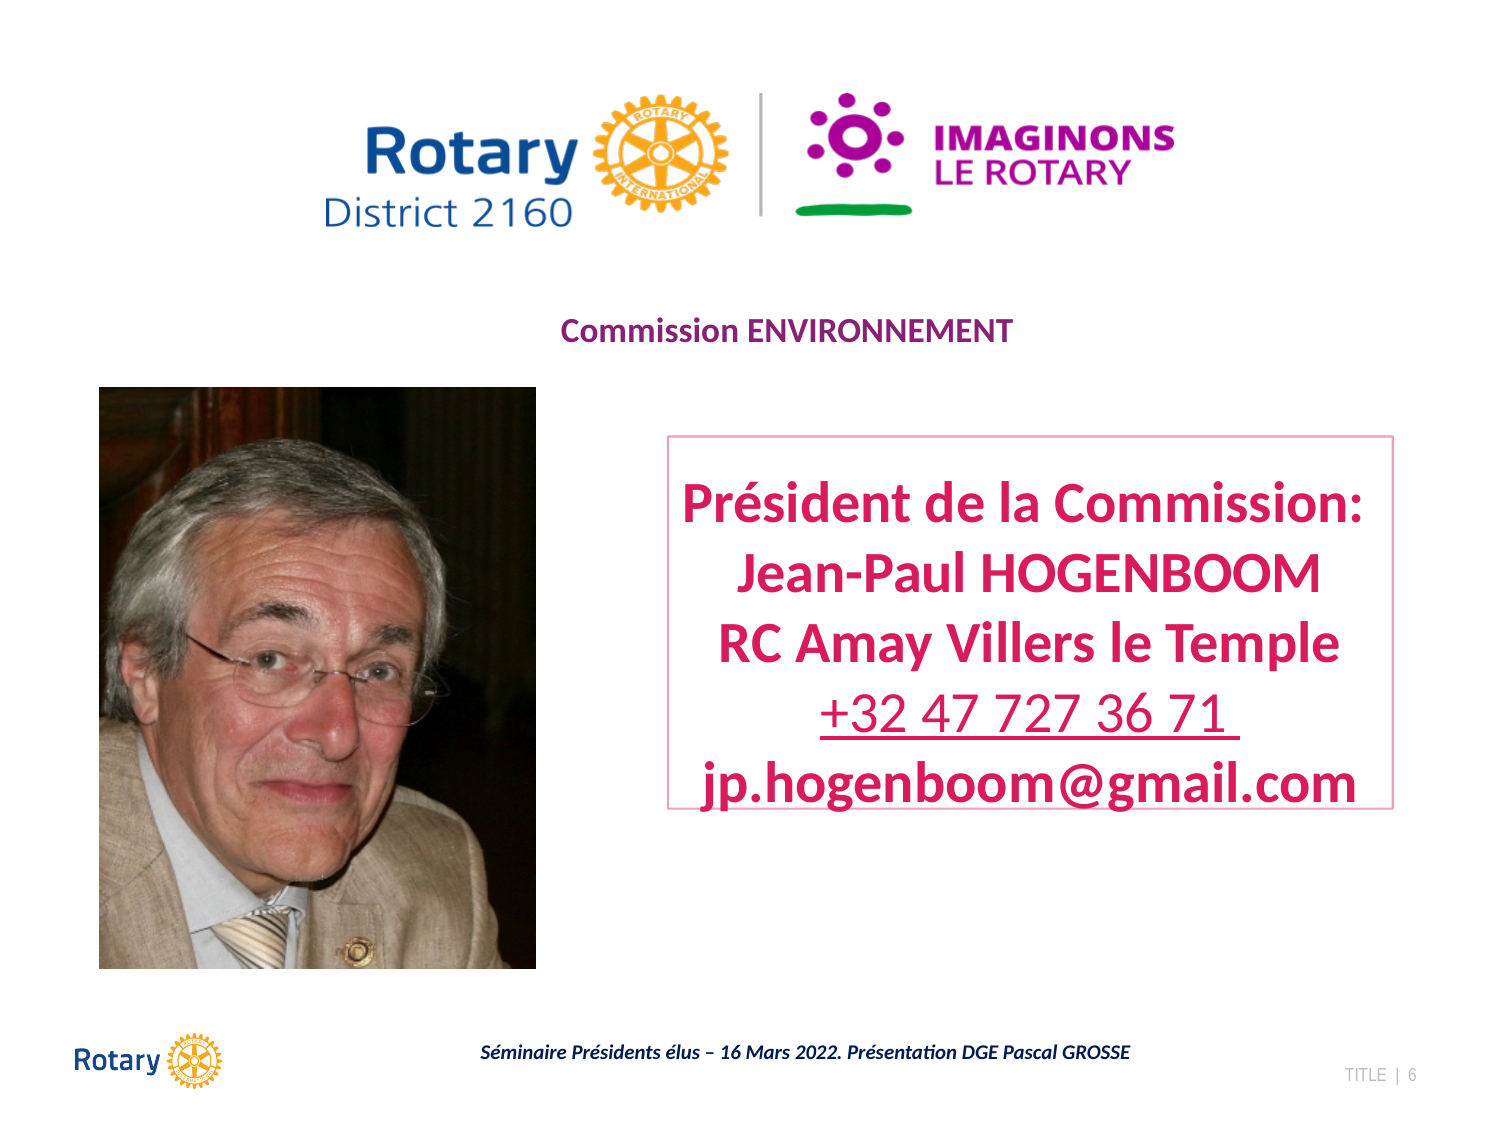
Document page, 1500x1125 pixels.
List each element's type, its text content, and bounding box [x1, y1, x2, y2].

text_box Séminaire Présidents élus – 16 Mars 2022. Présentation DGE Pascal GROSSE [424, 1031, 1187, 1097]
subtitle Président de la Commission: Jean-Paul HOGENBOOM RC Amay Villers le Temple +32 47 727 36 71 jp.hogenboom@gmail.com [666, 434, 1395, 811]
picture [99, 387, 536, 969]
title Commission ENVIRONNEMENT [262, 299, 1313, 357]
picture [326, 92, 1174, 229]
picture [75, 1033, 222, 1089]
